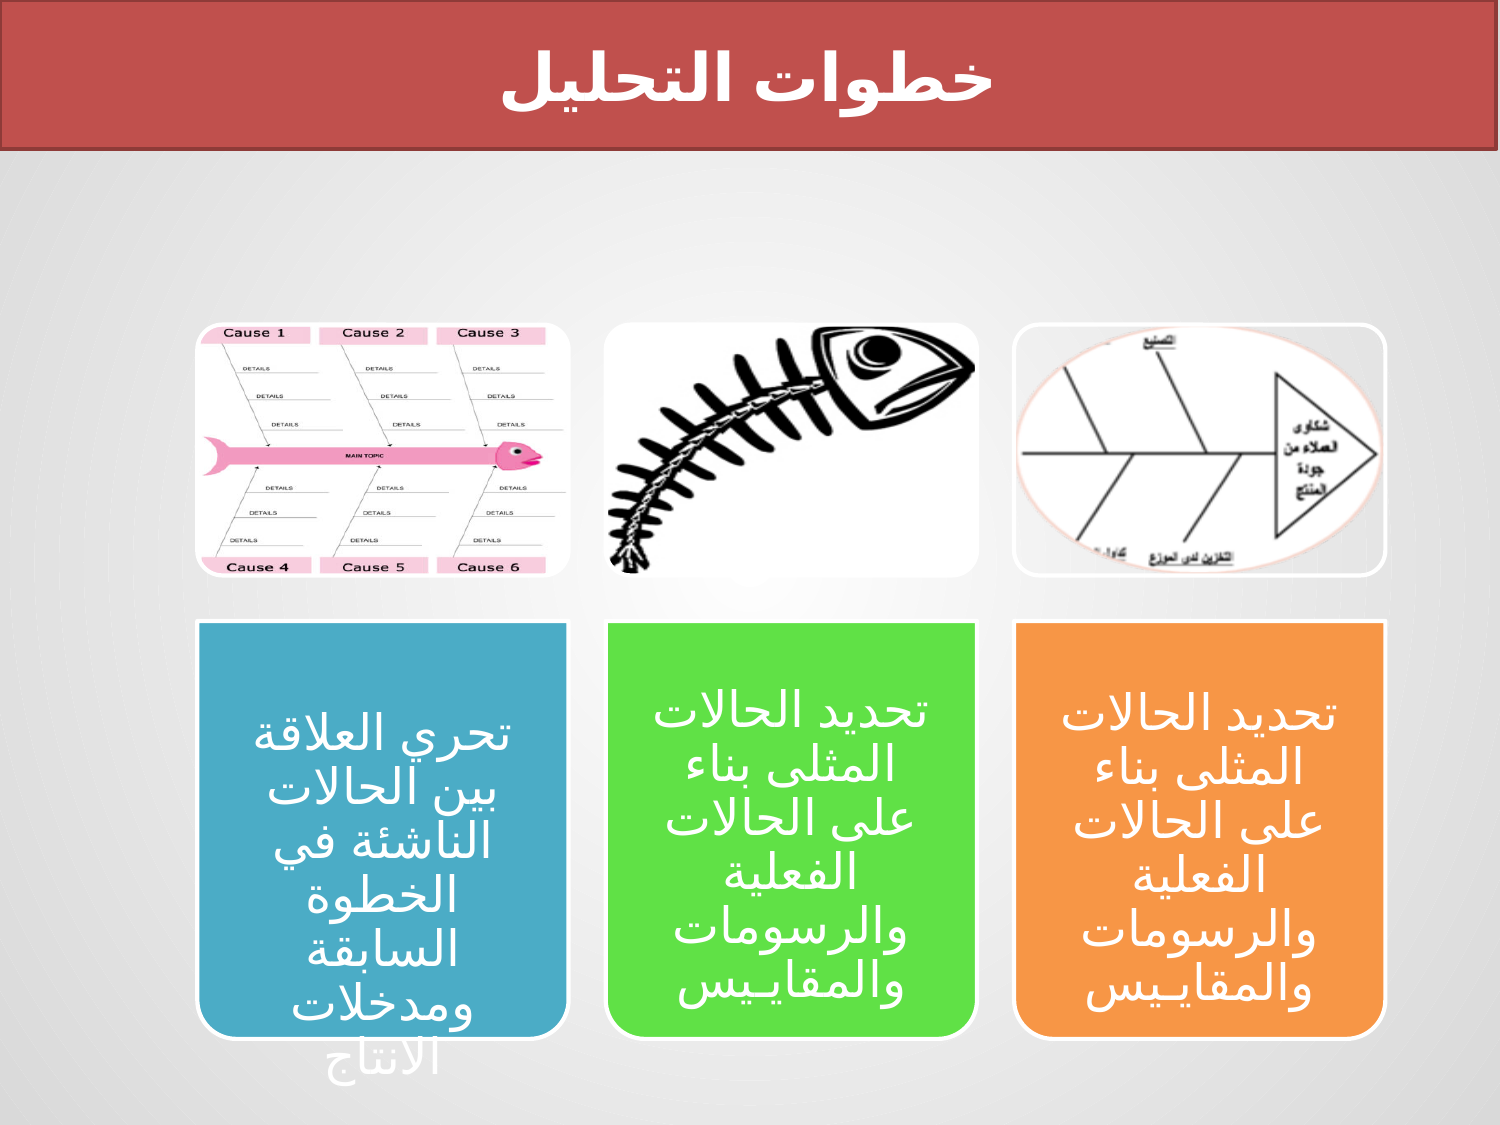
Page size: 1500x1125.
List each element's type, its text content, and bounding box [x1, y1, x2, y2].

text_box خطوات التحليل [0, 0, 1498, 151]
text_box [195, 322, 571, 578]
text_box تحديد الحالات المثلى بناء على الحالات الفعلية والرسومات والمقايـيس [603, 618, 980, 1041]
text_box [603, 322, 980, 578]
text_box [1011, 322, 1388, 578]
text_box تحديد الحالات المثلى بناء على الحالات الفعلية والرسومات والمقايـيس [1011, 618, 1388, 1041]
text_box تحري العلاقة بين الحالات الناشئة في الخطوة السابقة ومدخلات الانتاج [195, 618, 571, 1041]
